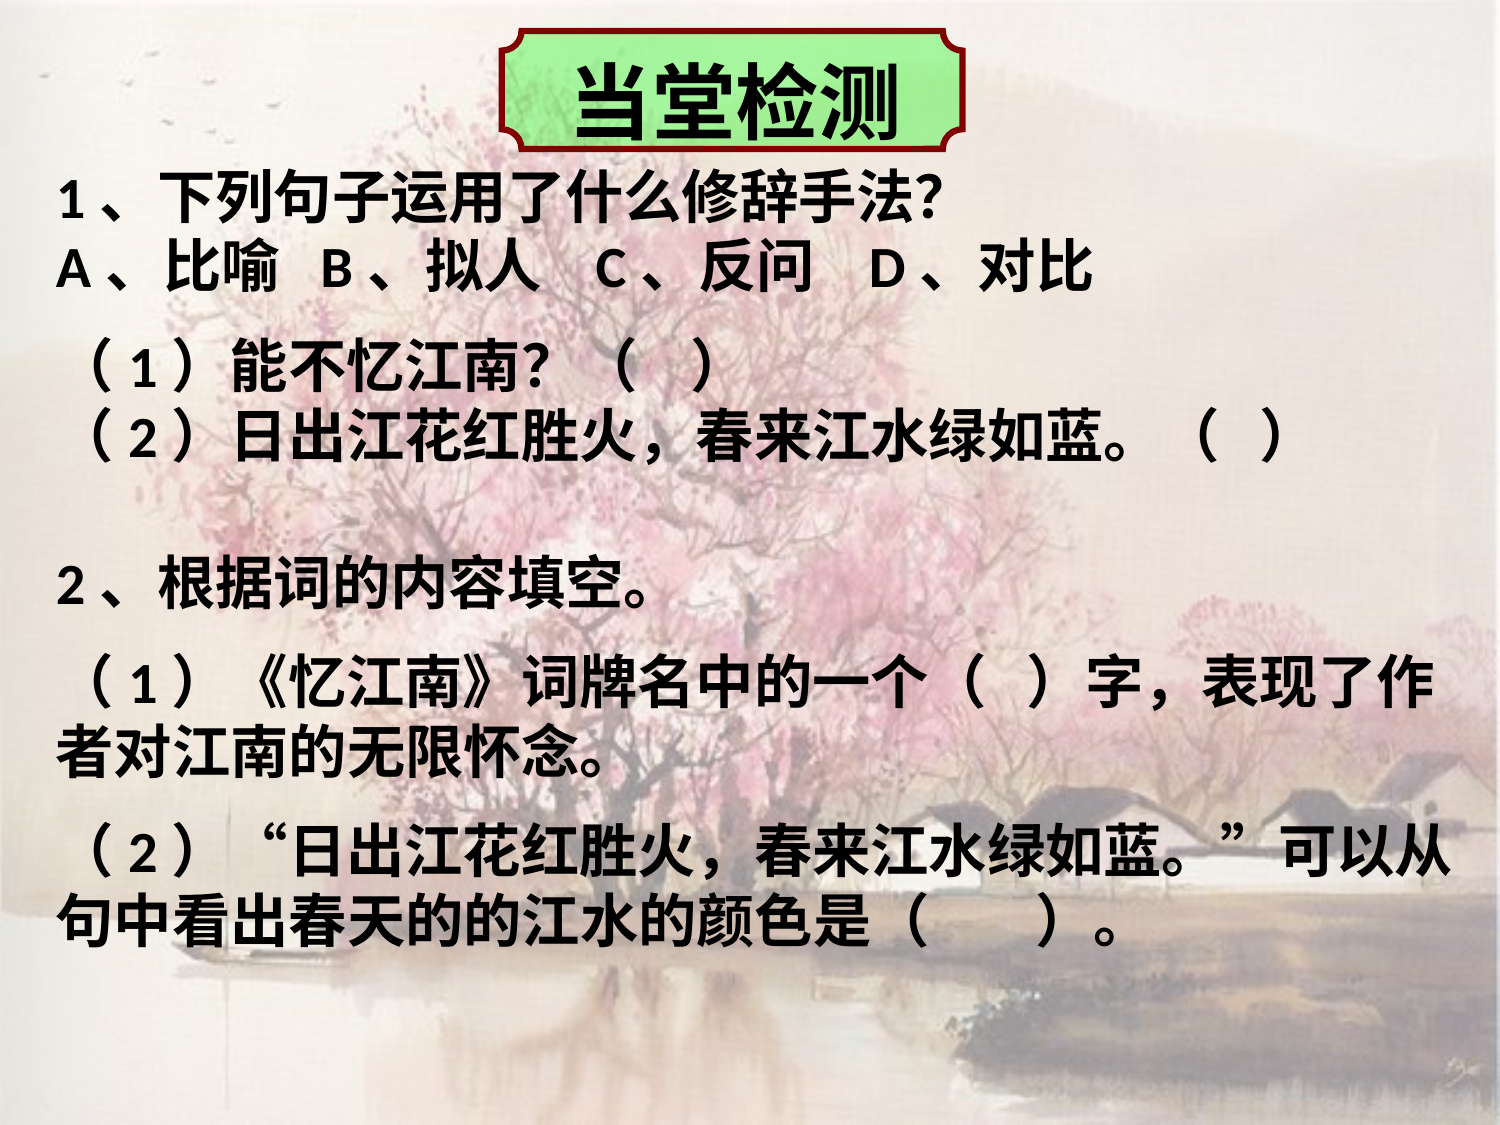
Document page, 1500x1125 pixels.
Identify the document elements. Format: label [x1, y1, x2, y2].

picture [0, 0, 1500, 1125]
text_box [468, 30, 963, 160]
